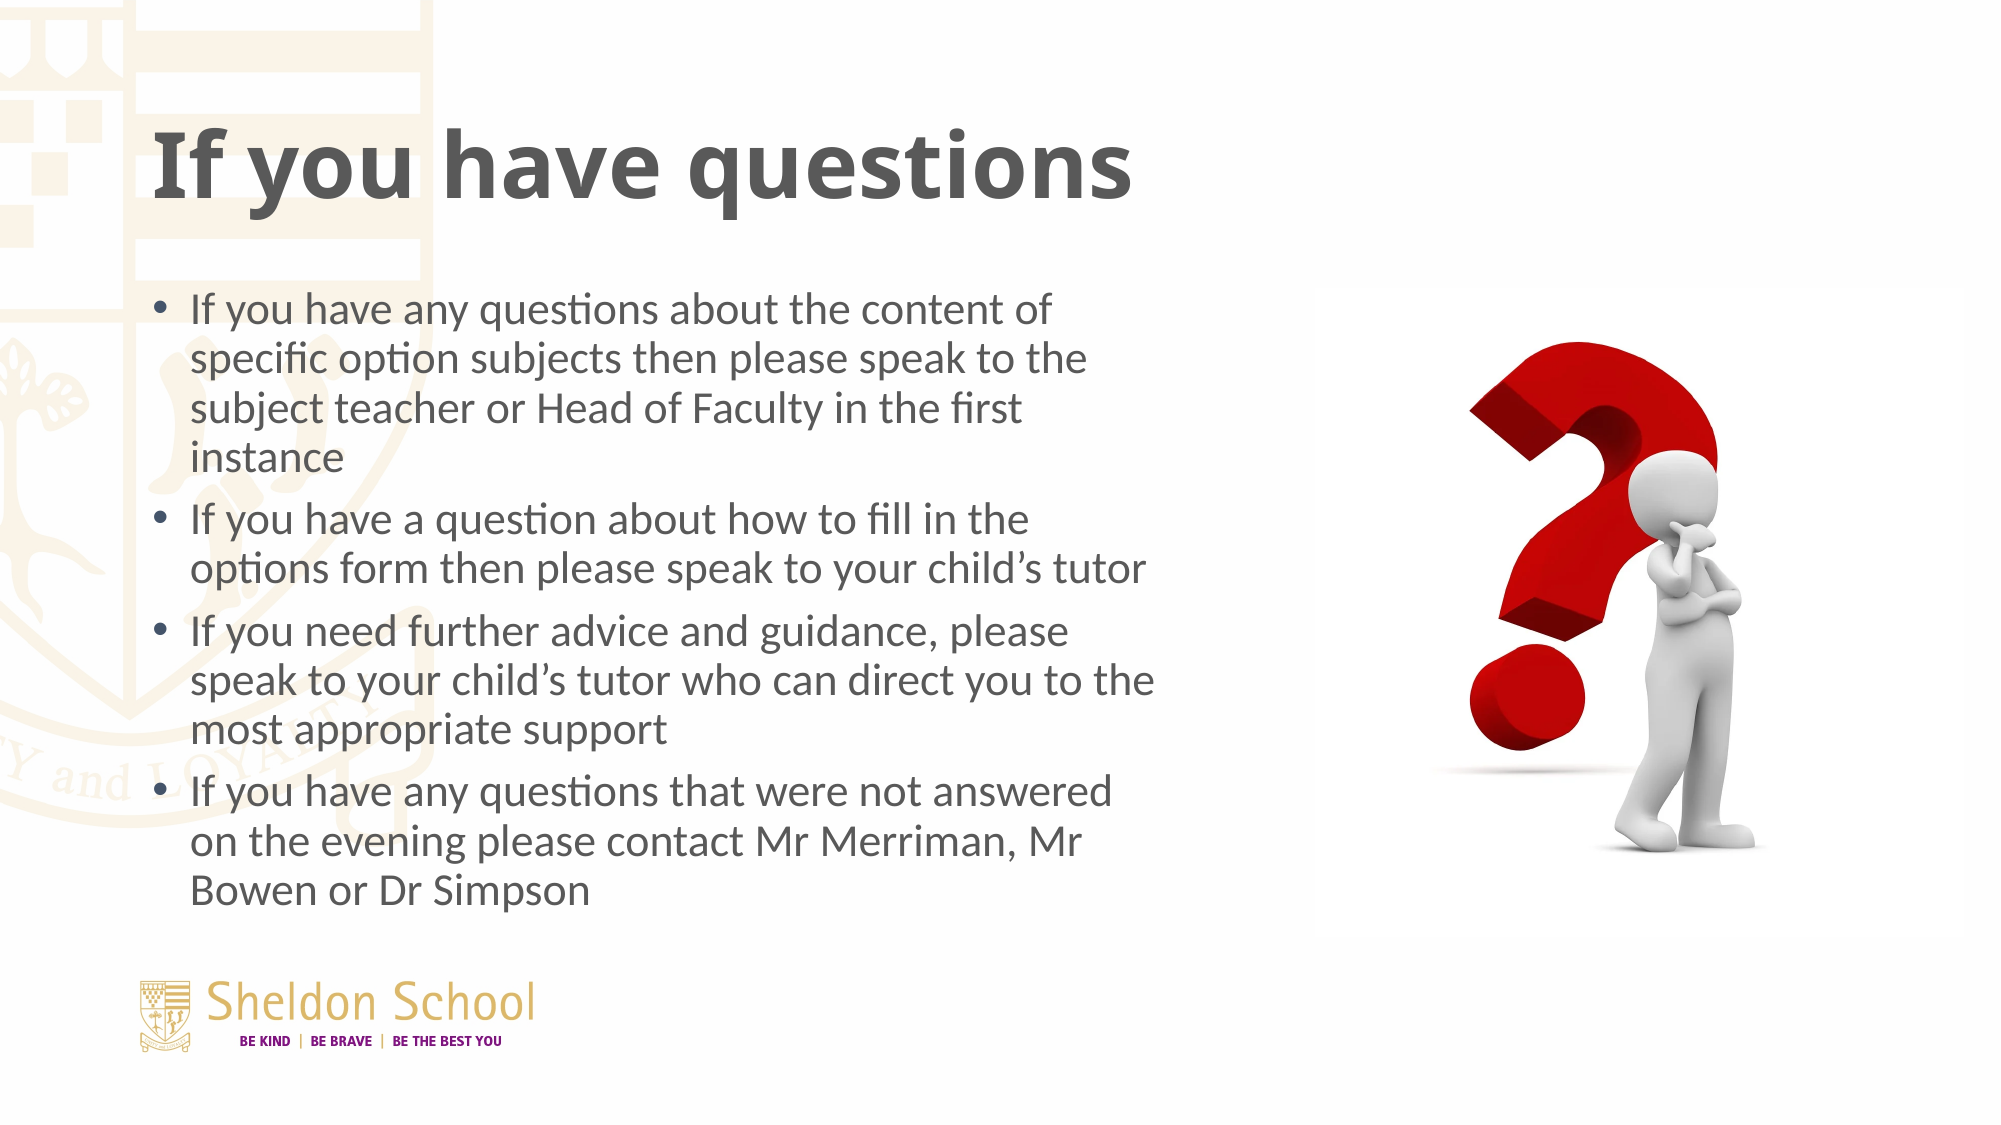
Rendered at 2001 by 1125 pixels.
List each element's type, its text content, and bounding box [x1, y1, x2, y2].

list If you have any questions about the content of specific option subjects then please speak to the subject teacher or Head of Faculty in the first instance If you have a question about how to fill in the options form then please speak to your child’s tutor If you need further advice and guidance, please speak to your child’s tutor who can direct you to the most appropriate support If you have any questions that were not answered on the evening please contact Mr Merriman, Mr Bowen or Dr Simpson [137, 277, 1181, 949]
title If you have questions [137, 59, 1863, 278]
picture [0, 0, 2001, 1125]
